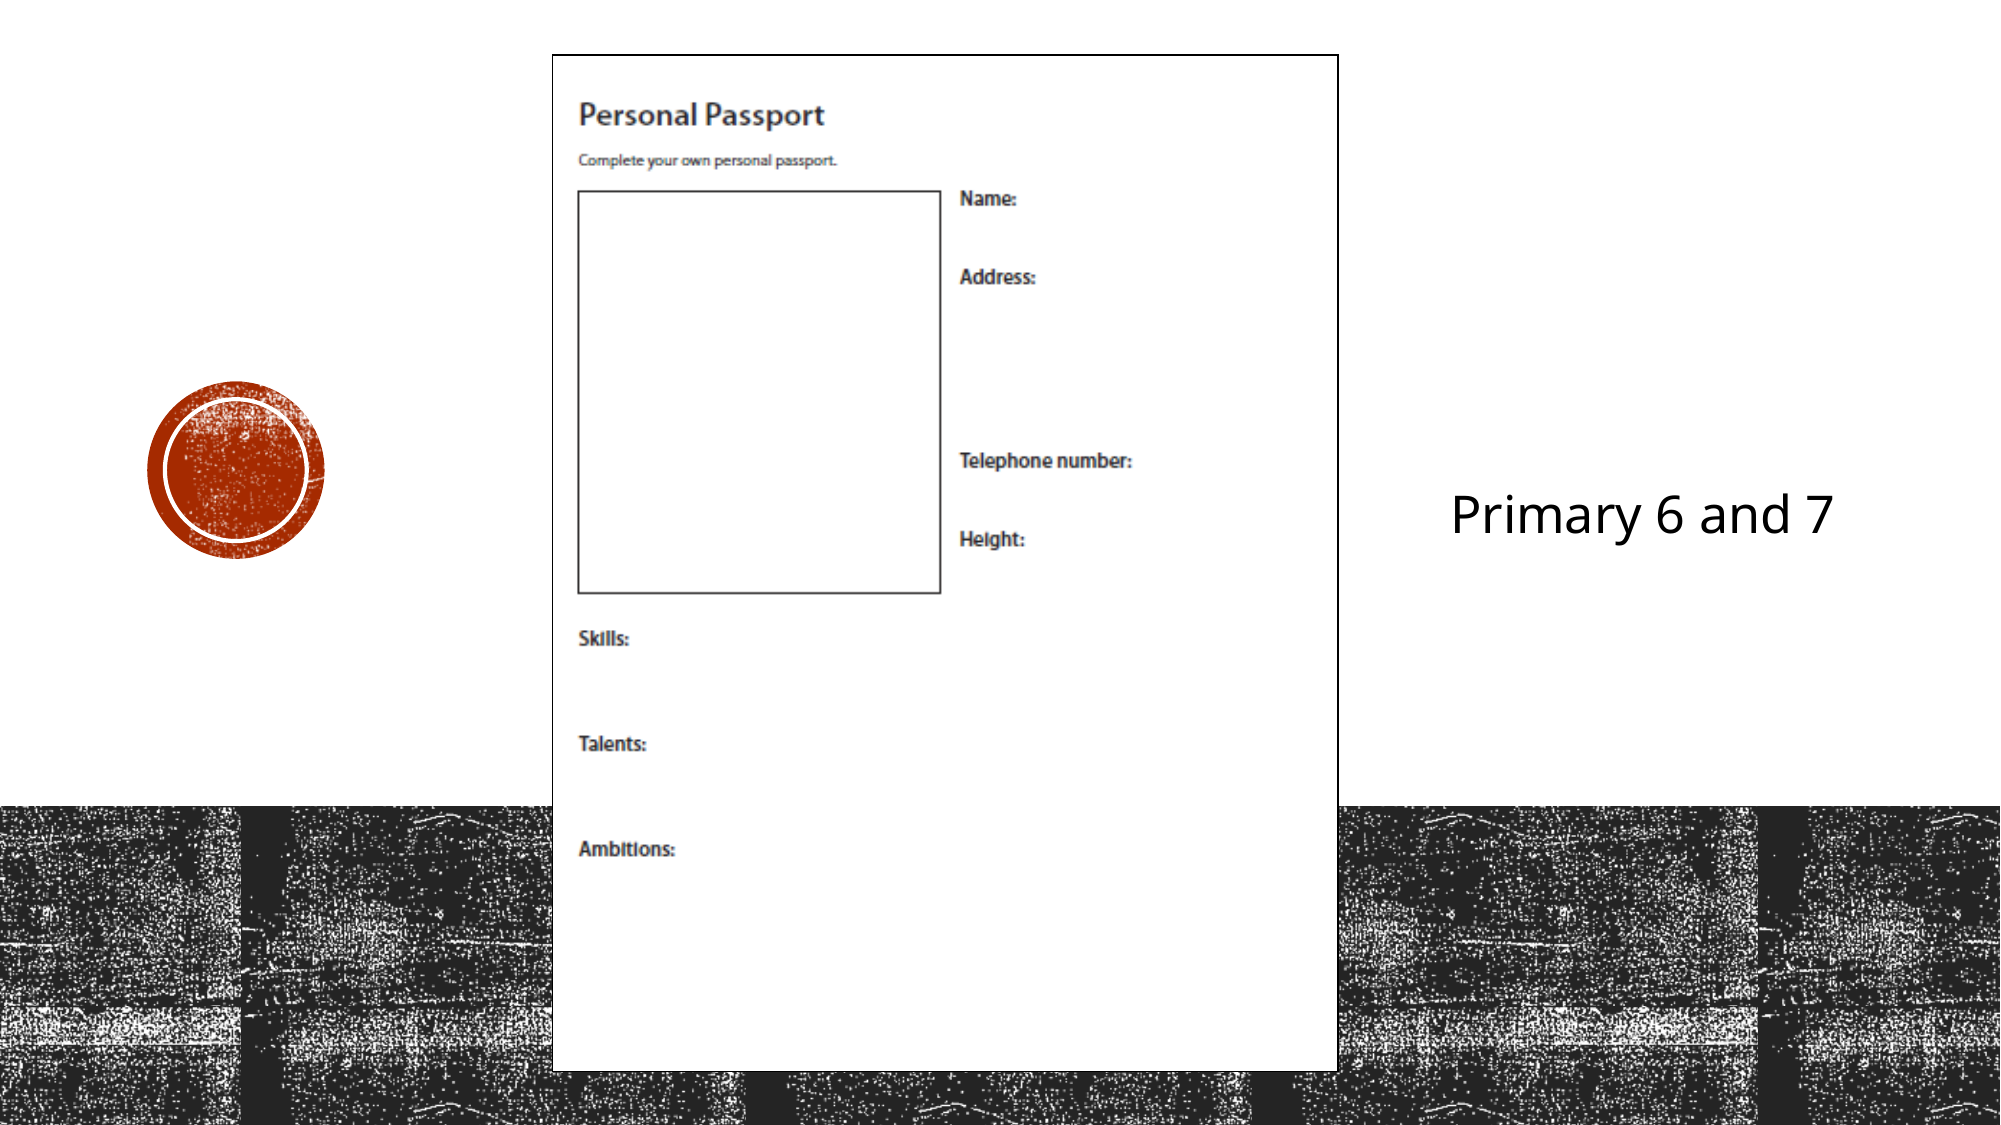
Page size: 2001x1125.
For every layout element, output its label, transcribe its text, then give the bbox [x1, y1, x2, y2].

text_box Primary 6 and 7 [1433, 474, 1853, 552]
picture [553, 55, 1338, 1071]
